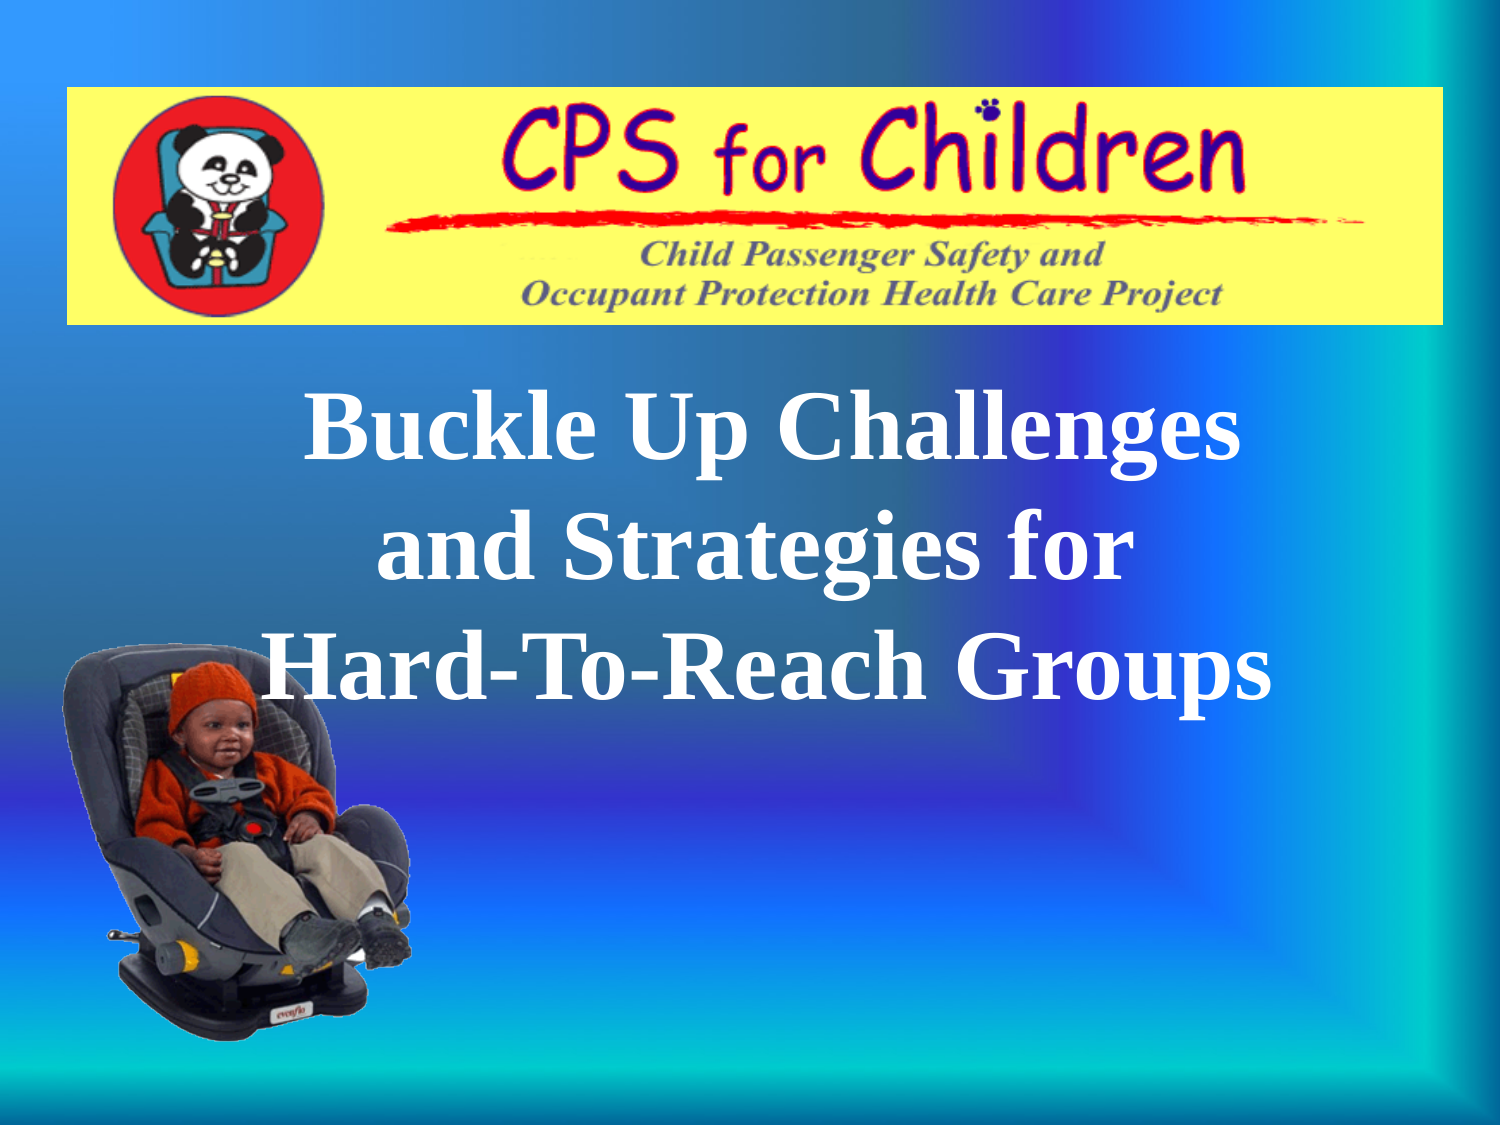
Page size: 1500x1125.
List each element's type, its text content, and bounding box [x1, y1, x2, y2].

title Buckle Up Challenges and Strategies for Hard-To-Reach Groups [137, 335, 1397, 870]
picture [0, 0, 1472, 1103]
